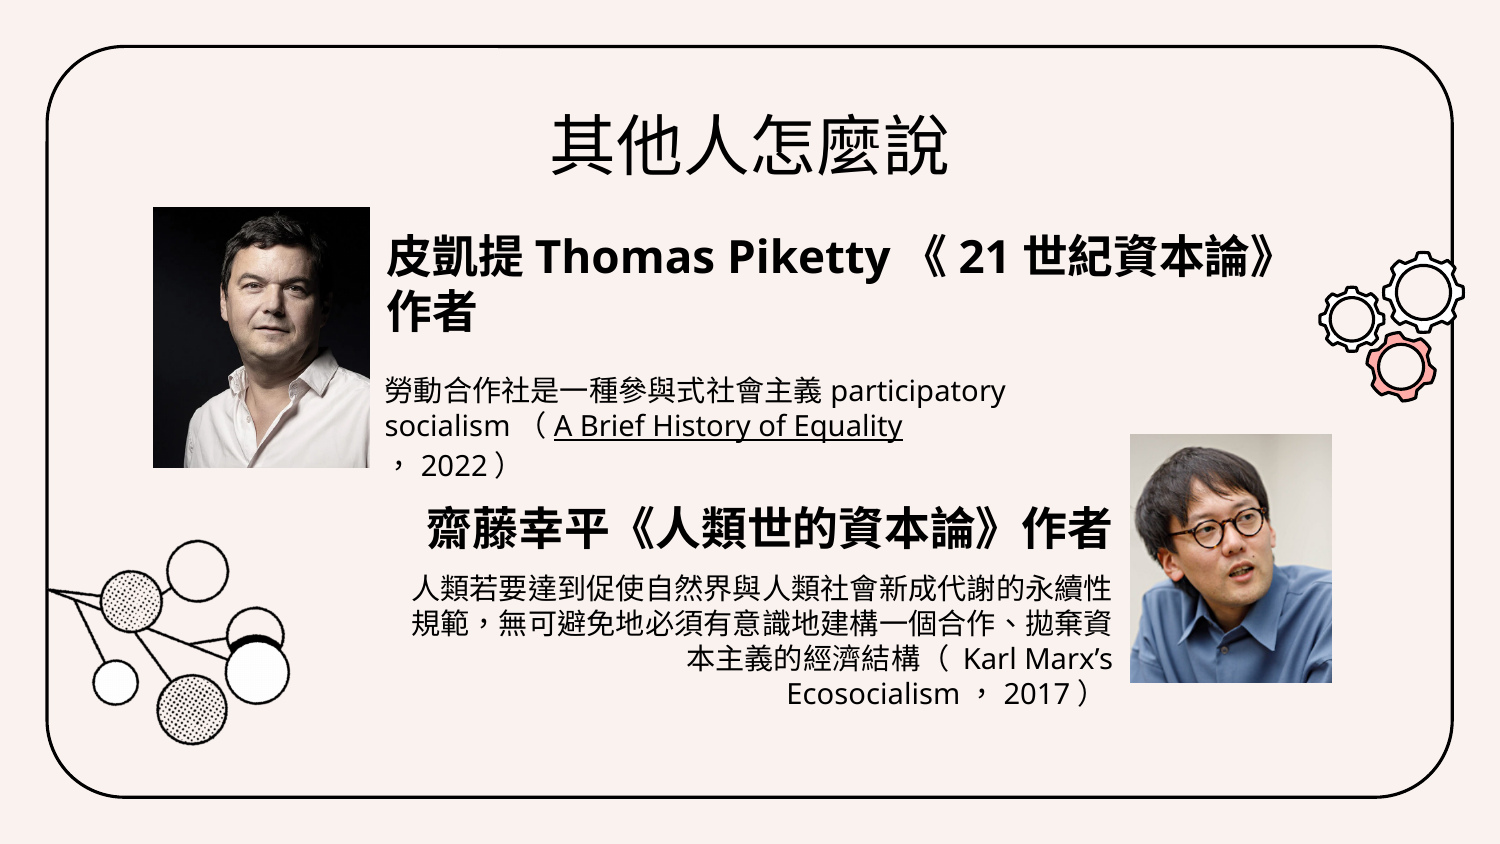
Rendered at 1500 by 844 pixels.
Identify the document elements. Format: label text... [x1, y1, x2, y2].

title 其他人怎麼說 [118, 88, 1382, 183]
subtitle 人類若要達到促使自然界與人類社會新成代謝的永續性規範，無可避免地必須有意識地建構一個合作、拋棄資本主義的經濟結構（ Karl Marx’s Ecosocialism，2017） [369, 555, 1125, 683]
subtitle 齋藤幸平《人類世的資本論》作者 [398, 502, 1125, 570]
picture [31, 491, 315, 781]
subtitle 皮凱提Thomas Piketty《21世紀資本論》作者 [375, 286, 1324, 353]
picture [153, 207, 370, 468]
subtitle 勞動合作社是一種參與式社會主義participatory socialism（A Brief History of Equality，2022） [369, 357, 1044, 486]
picture [1130, 434, 1333, 684]
text_box [1319, 287, 1384, 352]
